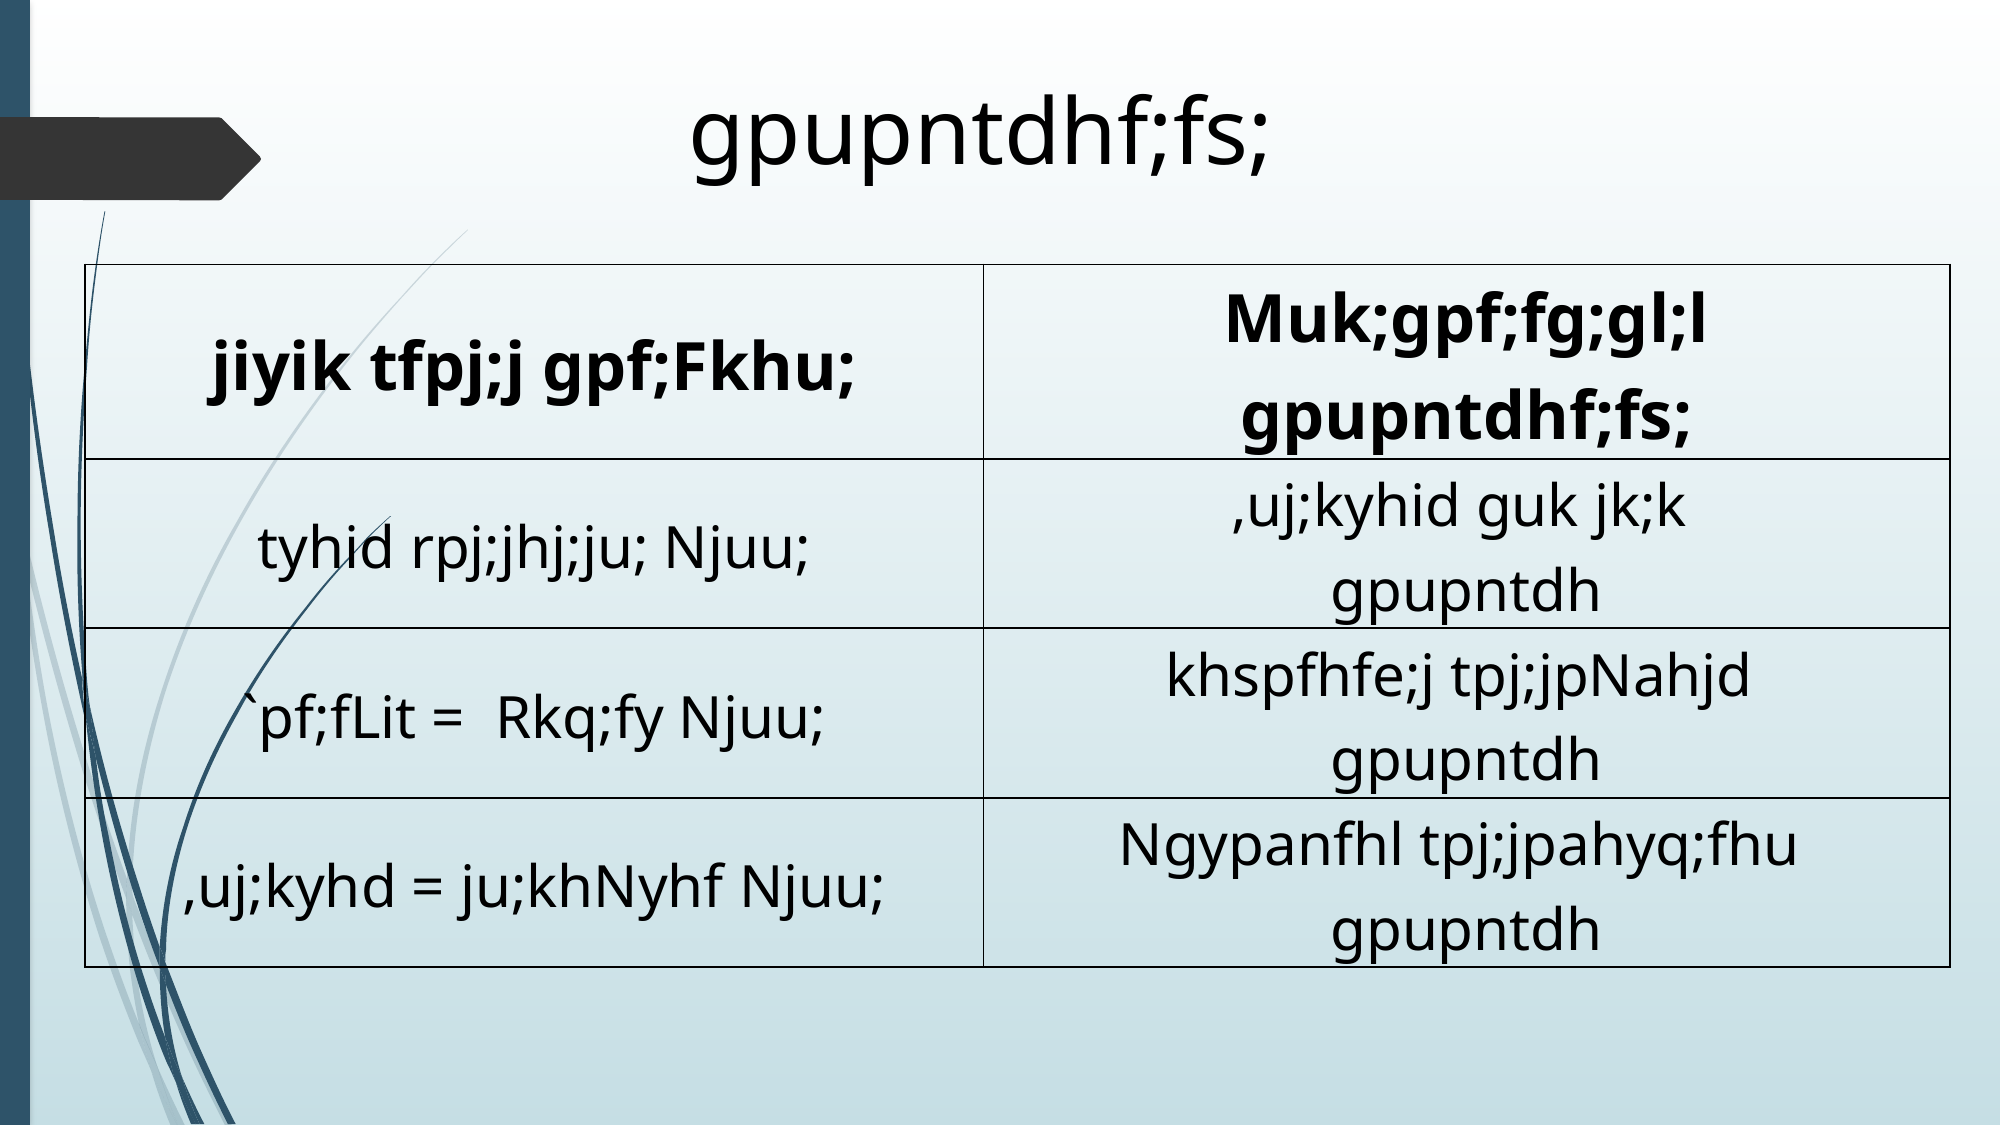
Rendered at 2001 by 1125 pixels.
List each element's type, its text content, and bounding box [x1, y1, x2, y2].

table_cell `pf;fLit = Rkq;fy Njuu; [86, 629, 983, 797]
text_box gpupntdhf;fs; [673, 65, 1289, 191]
table_header Muk;gpf;fg;gl;l gpupntdhf;fs; [984, 265, 1949, 458]
table_cell tyhid rpj;jhj;ju; Njuu; [86, 460, 983, 627]
table_cell ,uj;kyhd = ju;khNyhf Njuu; [86, 799, 983, 966]
table_cell khspfhfe;j tpj;jpNahjd gpupntdh [984, 629, 1949, 797]
table_cell Ngypanfhl tpj;jpahyq;fhu gpupntdh [984, 799, 1949, 966]
table_cell ,uj;kyhid guk jk;k gpupntdh [984, 460, 1949, 627]
table_header jiyik tfpj;j gpf;Fkhu; [86, 265, 983, 458]
